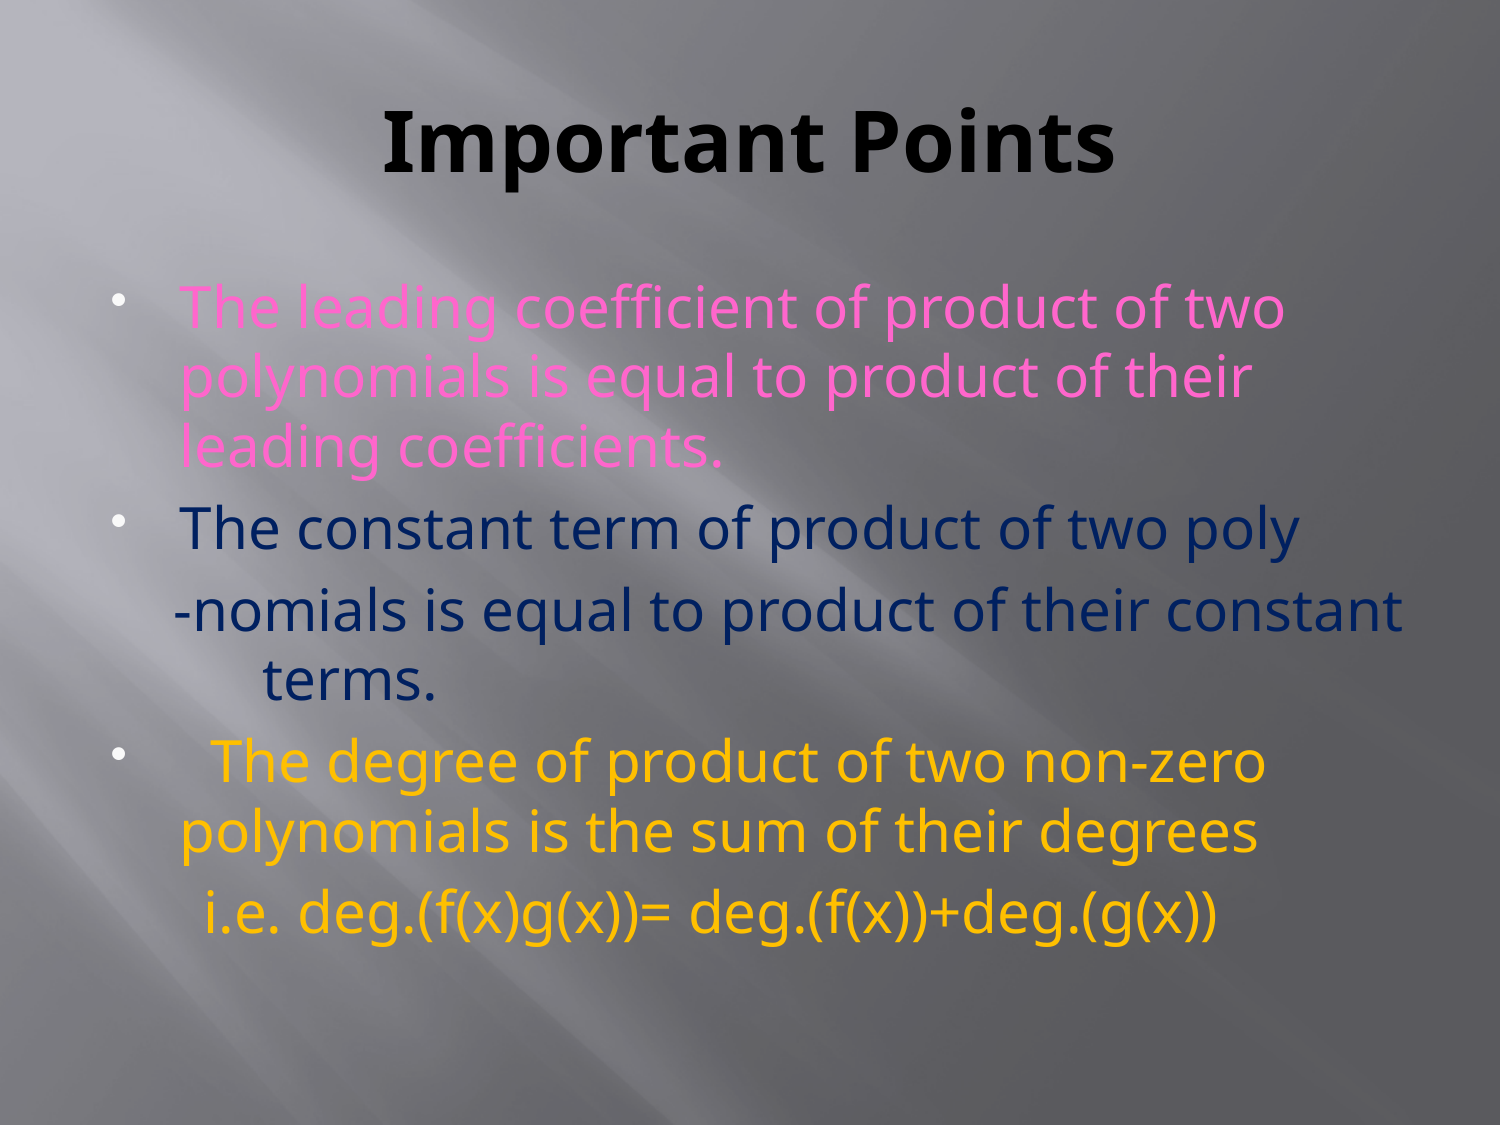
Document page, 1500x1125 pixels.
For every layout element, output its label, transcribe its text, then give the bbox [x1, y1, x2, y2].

list The leading coefficient of product of two polynomials is equal to product of their leading coefficients. The constant term of product of two poly -nomials is equal to product of their constant terms. The degree of product of two non-zero polynomials is the sum of their degrees i.e. deg.(f(x)g(x))= deg.(f(x))+deg.(g(x)) [75, 262, 1425, 1035]
title Important Points [75, 45, 1425, 233]
